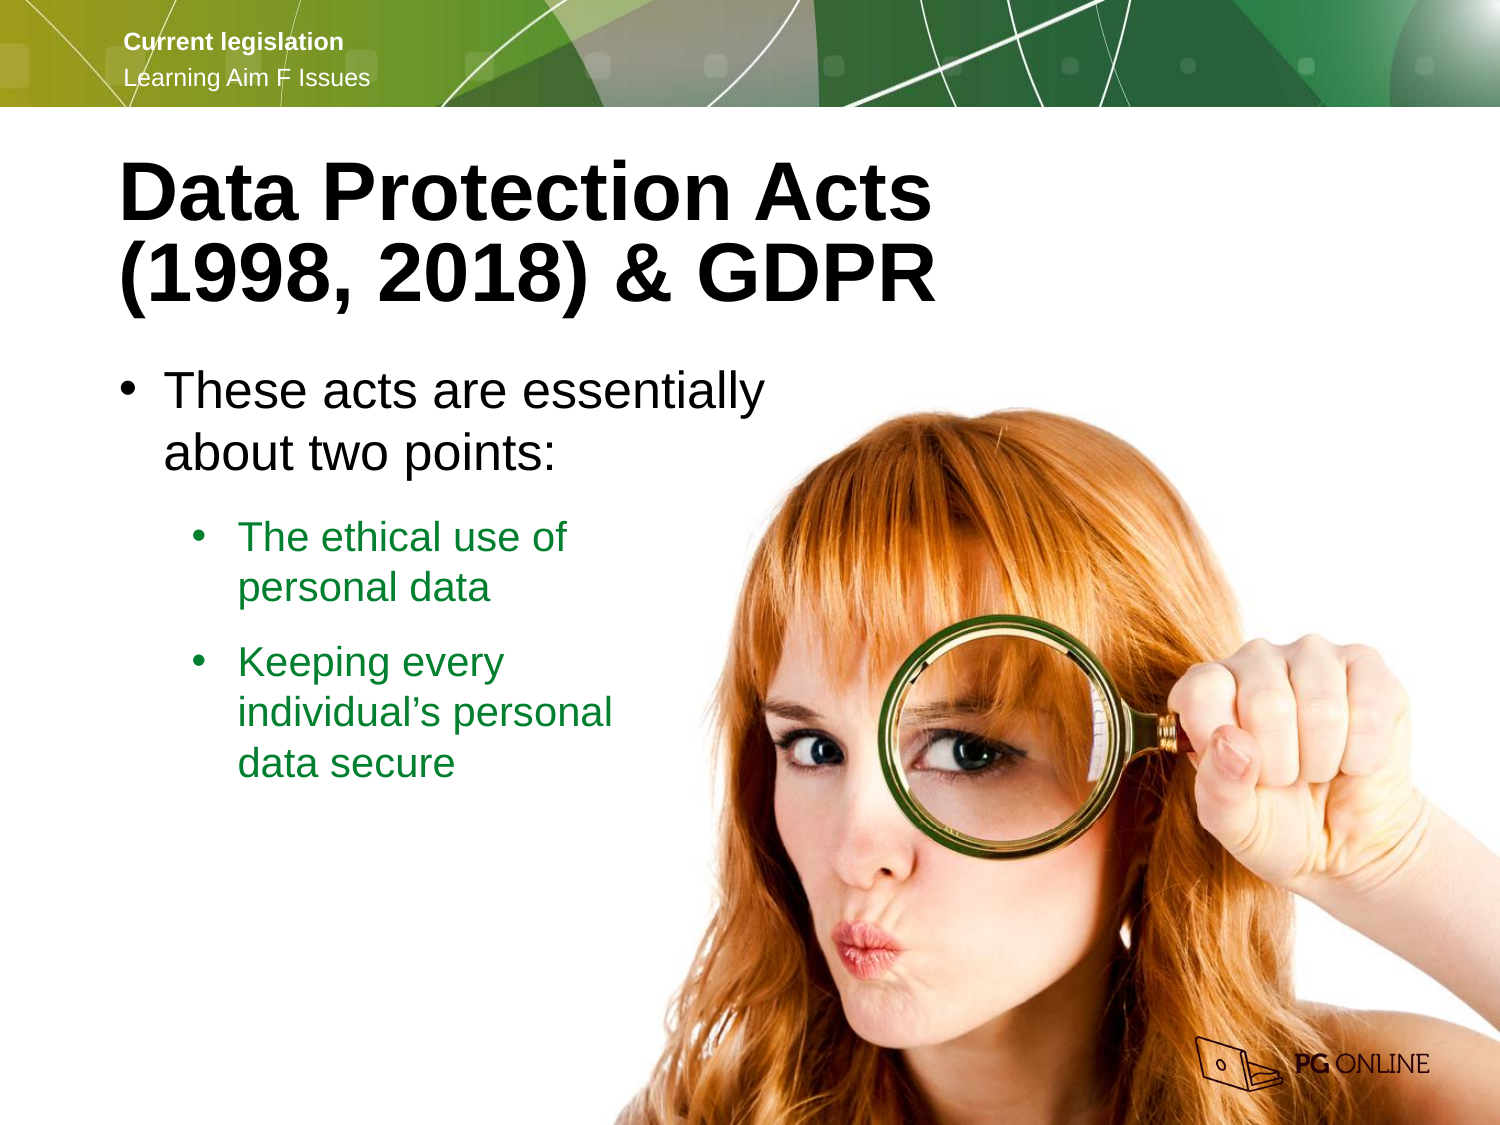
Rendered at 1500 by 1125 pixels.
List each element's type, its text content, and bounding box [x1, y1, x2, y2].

picture [0, 0, 1500, 107]
list These acts are essentially about two points: The ethical use of personal data Keeping every individual’s personal data secure [118, 356, 1398, 923]
list Data Protection Acts (1998, 2018) & GDPR [118, 148, 1401, 259]
picture [417, 395, 1500, 1125]
